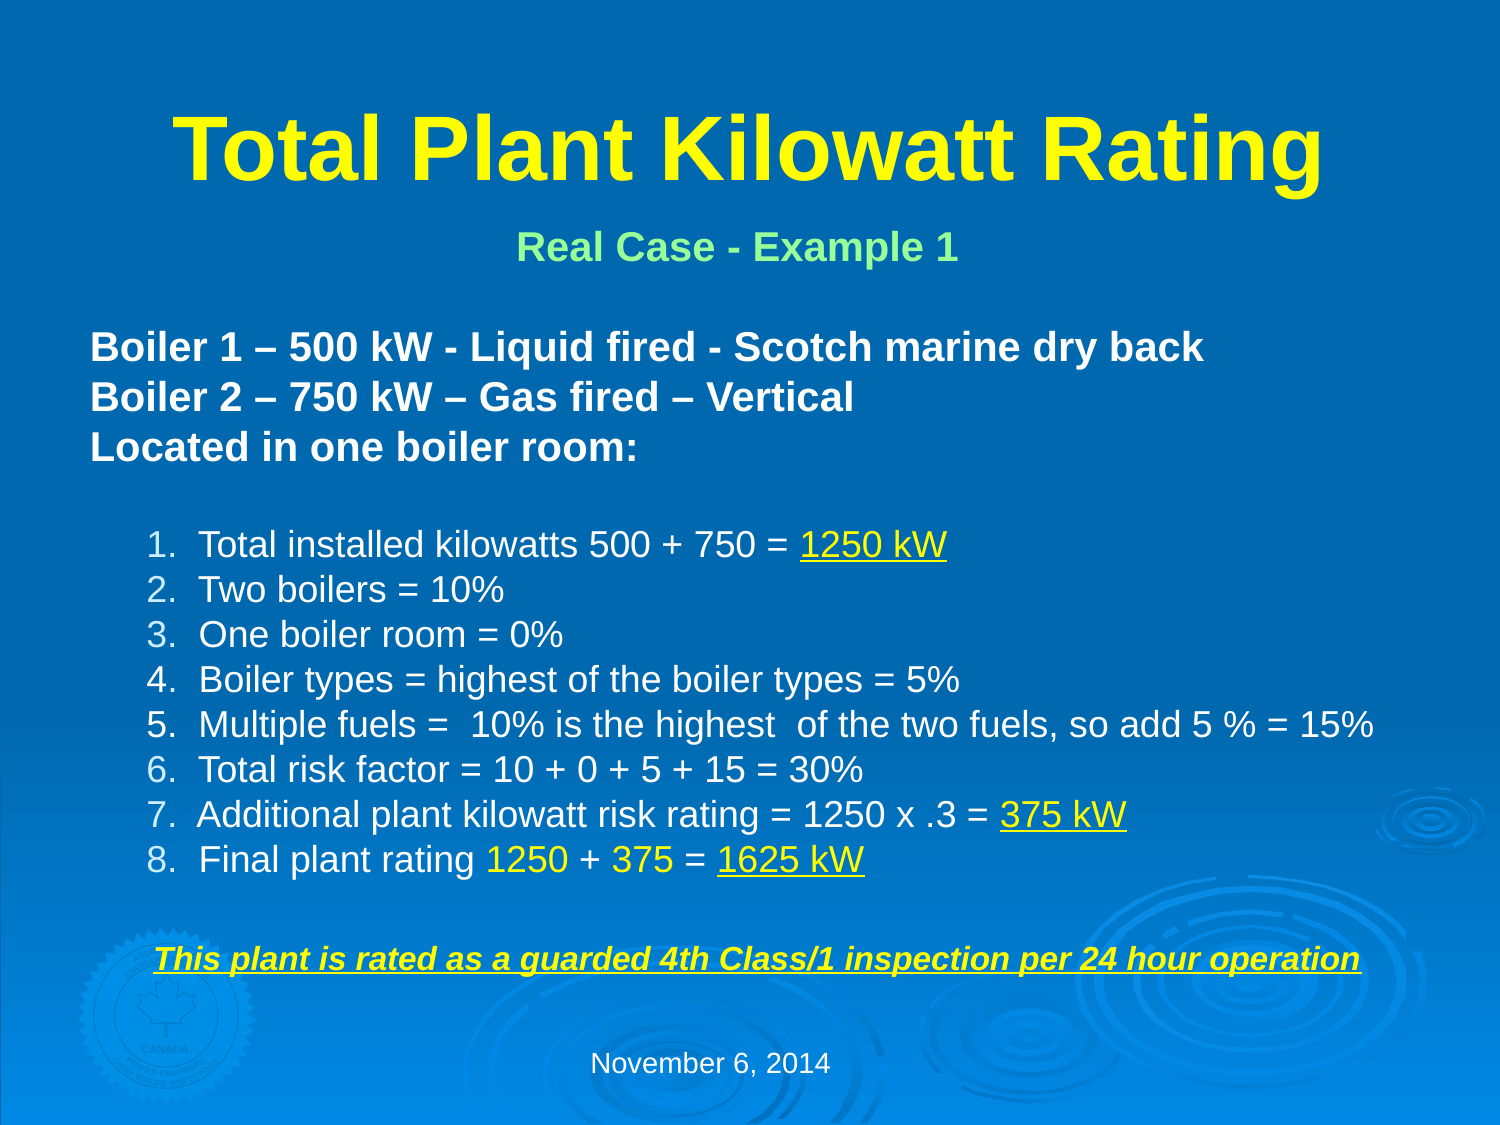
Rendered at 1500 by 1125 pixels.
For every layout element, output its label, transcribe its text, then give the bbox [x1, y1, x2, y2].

text_box This plant is rated as a guarded 4th Class/1 inspection per 24 hour operation [103, 937, 1413, 985]
title Total Plant Kilowatt Rating [75, 50, 1425, 237]
text_box Real Case - Example 1 Boiler 1 – 500 kW - Liquid fired - Scotch marine dry back Boiler 2 – 750 kW – Gas fired – Vertical Located in one boiler room: 1. Total installed kilowatts 500 + 750 = 1250 kW 2. Two boilers = 10% 3. One boiler room = 0% 4. Boiler types = highest of the boiler types = 5% 5. Multiple fuels = 10% is the highest of the two fuels, so add 5 % = 15% 6. Total risk factor = 10 + 0 + 5 + 15 = 30% 7. Additional plant kilowatt risk rating = 1250 x .3 = 375 kW 8. Final plant rating 1250 + 375 = 1625 kW [75, 212, 1400, 888]
